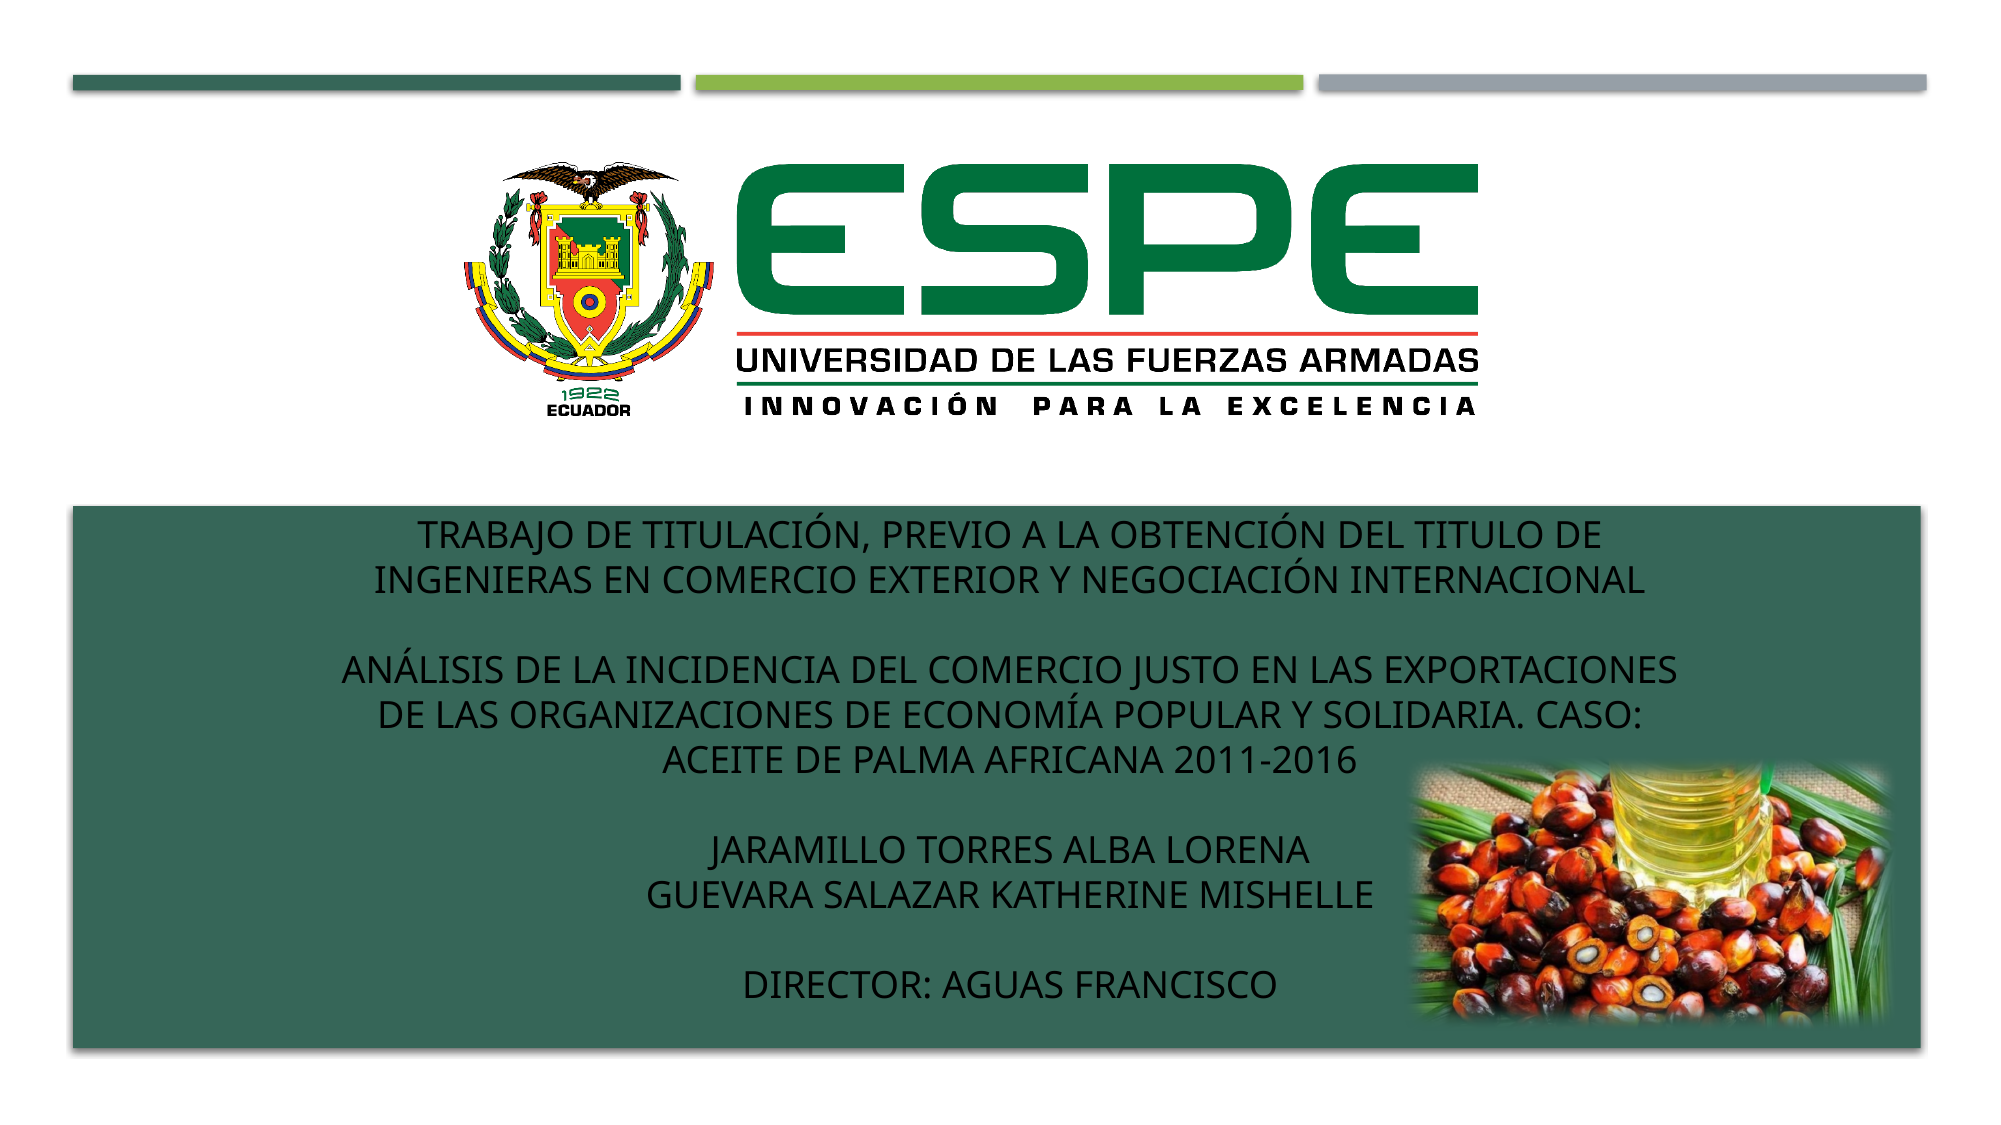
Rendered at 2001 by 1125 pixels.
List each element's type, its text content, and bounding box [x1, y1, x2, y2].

title TRABAJO DE TITULACIÓN, PREVIO A LA OBTENCIÓN DEL TITULO DE INGENIERAS EN COMERCIO EXTERIOR Y NEGOCIACIÓN INTERNACIONAL ANÁLISIS DE LA INCIDENCIA DEL COMERCIO JUSTO EN LAS EXPORTACIONES DE LAS ORGANIZACIONES DE ECONOMÍA POPULAR Y SOLIDARIA. CASO: ACEITE DE PALMA AFRICANA 2011-2016 JARAMILLO TORRES ALBA LORENA GUEVARA SALAZAR KATHERINE MISHELLE DIRECTOR: AGUAS FRANCISCO [303, 762, 1397, 1014]
picture [1403, 754, 1899, 1032]
picture [463, 162, 1479, 417]
